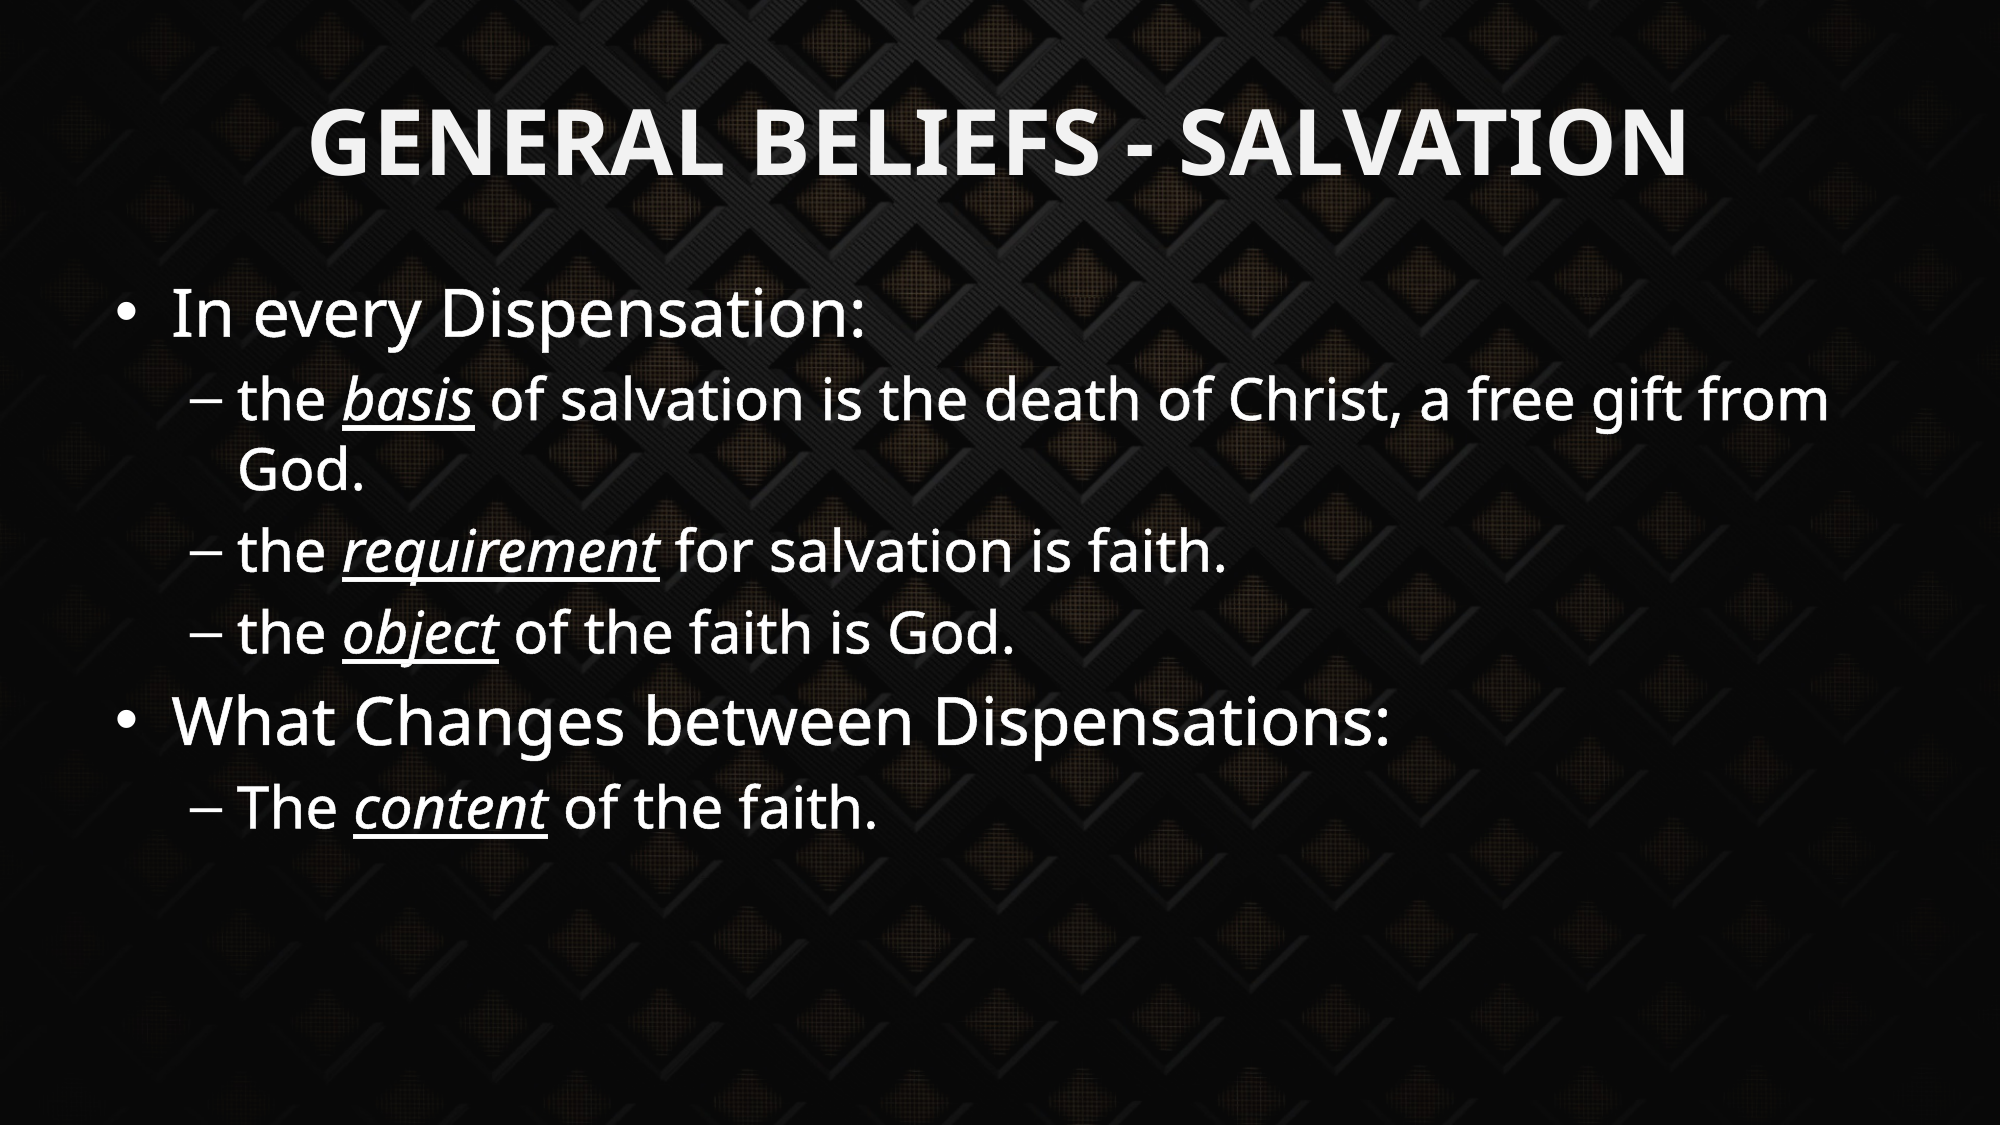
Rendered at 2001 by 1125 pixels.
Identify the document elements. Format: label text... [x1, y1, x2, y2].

title General Beliefs - Salvation [99, 45, 1900, 233]
list In every Dispensation: the basis of salvation is the death of Christ, a free gift from God. the requirement for salvation is faith. the object of the faith is God. What Changes between Dispensations: The content of the faith. [99, 262, 1900, 1005]
picture [0, 0, 2000, 1125]
